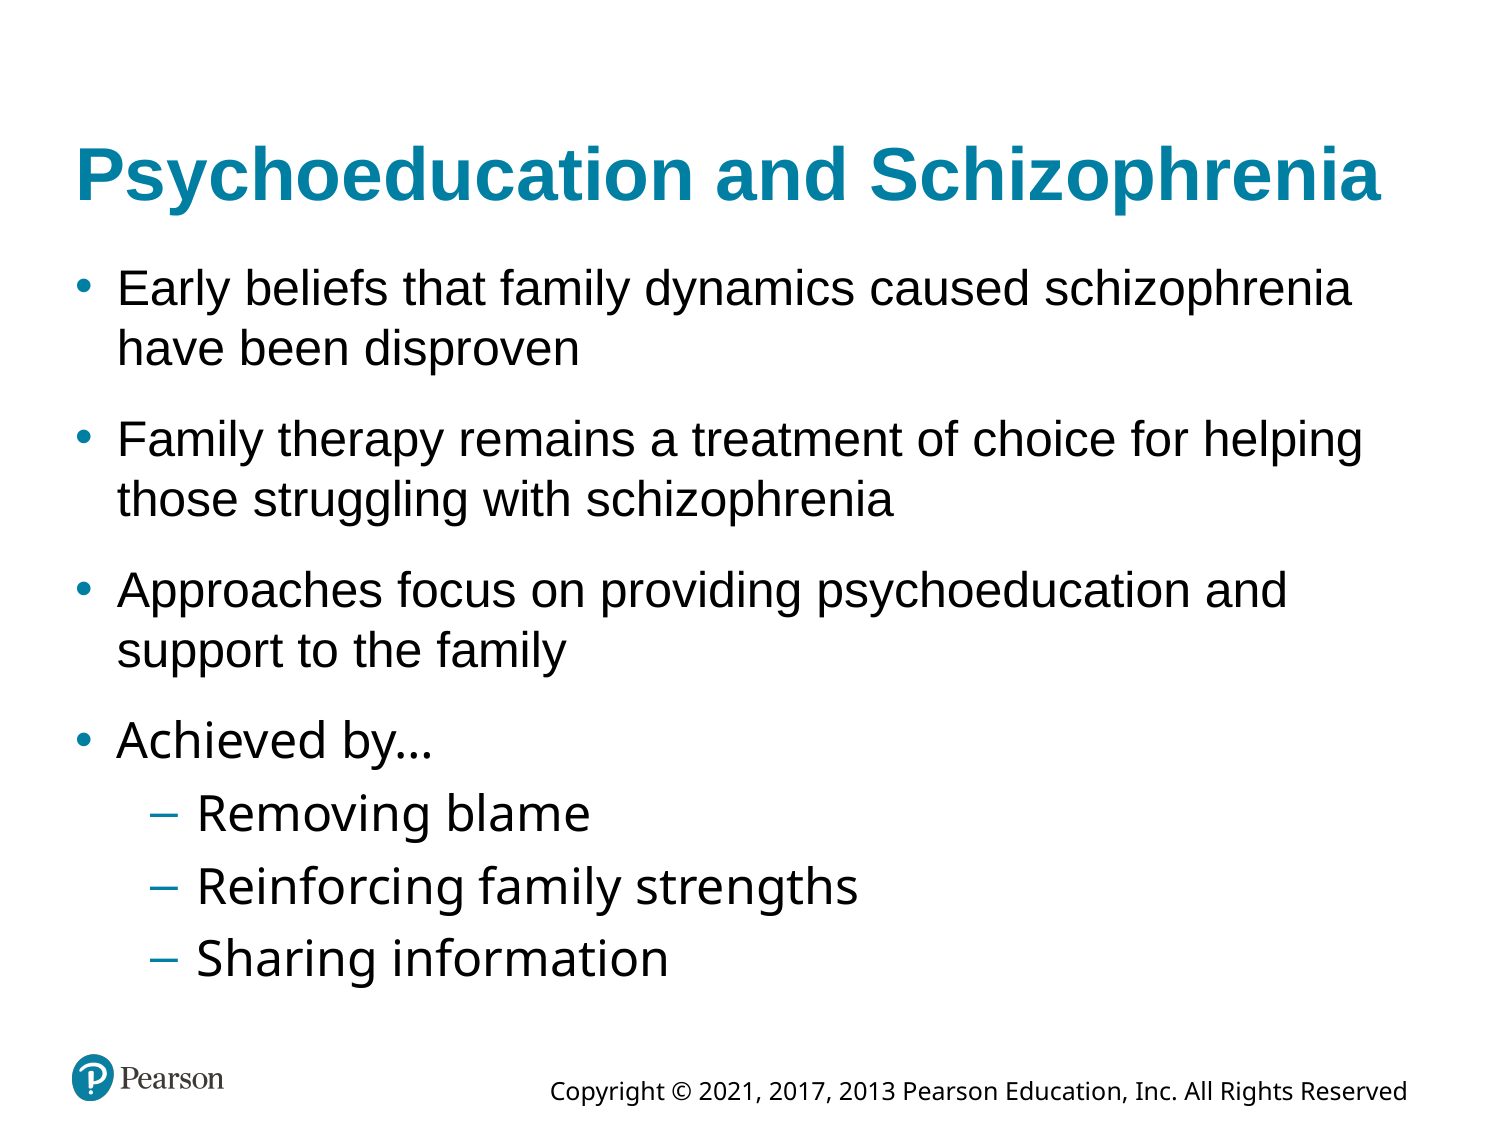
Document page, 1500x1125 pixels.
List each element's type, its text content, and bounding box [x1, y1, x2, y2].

picture [98, 1054, 224, 1101]
picture [72, 1087, 83, 1101]
picture [72, 1054, 88, 1070]
picture [80, 1063, 106, 1088]
list Early beliefs that family dynamics caused schizophrenia have been disproven Family therapy remains a treatment of choice for helping those struggling with schizophrenia Approaches focus on providing psychoeducation and support to the family Achieved by… Removing blame Reinforcing family strengths Sharing information [75, 255, 1425, 1014]
title Psychoeducation and Schizophrenia [75, 35, 1425, 216]
